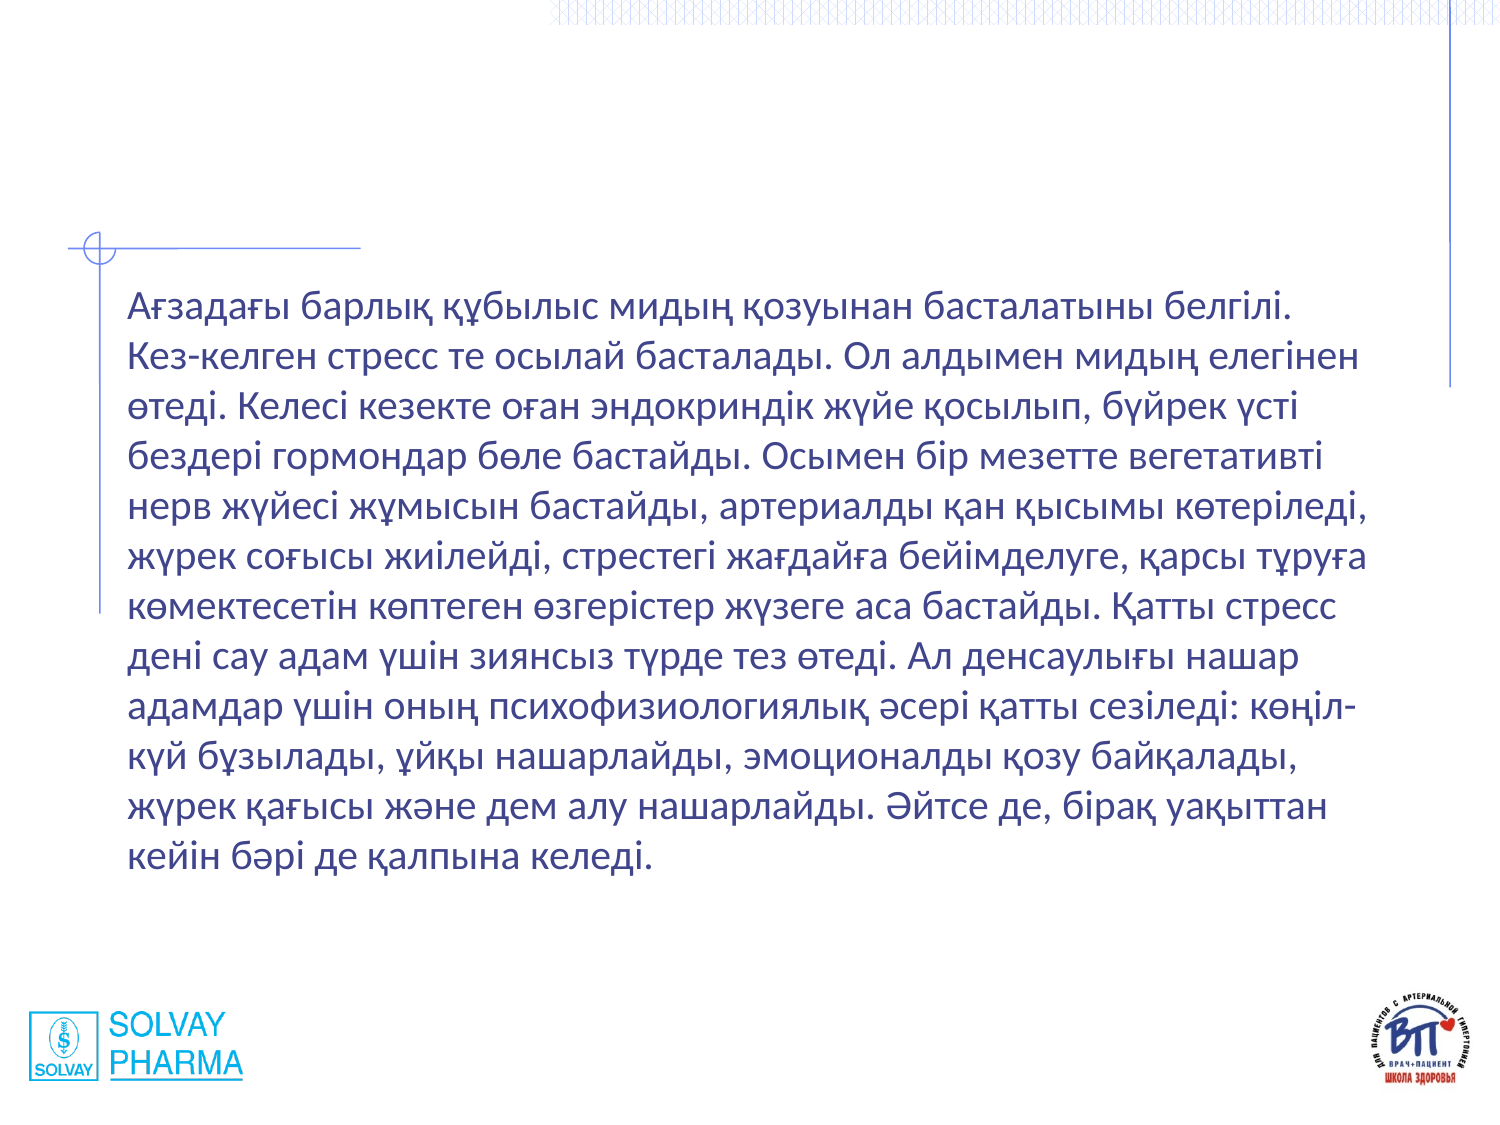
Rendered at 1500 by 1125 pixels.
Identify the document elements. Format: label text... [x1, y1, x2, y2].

picture [99, 1011, 243, 1081]
picture [32, 1014, 96, 1079]
text_box Ағзадағы барлық құбылыс мидың қозуынан басталатыны белгілі. Кез-келген стресс те осылай басталады. Ол алдымен мидың елегінен өтеді. Келесі кезекте оған эндокриндік жүйе қосылып, бүйрек үсті бездері гормондар бөле бастайды. Осымен бір мезетте вегетативті нерв жүйесі жұмысын бастайды, артериалды қан қысымы көтеріледі, жүрек соғысы жиілейді, стрестегі жағдайға бейімделуге, қарсы тұруға көмектесетін көптеген өзгерістер жүзеге аса бастайды. Қатты стресс дені сау адам үшін зиянсыз түрде тез өтеді. Ал денсаулығы нашар адамдар үшін оның психофизиологиялық әсері қатты сезіледі: көңіл-күй бұзылады, ұйқы нашарлайды, эмоционалды қозу байқалады, жүрек қағысы және дем алу нашарлайды. Әйтсе де, бірақ уақыттан кейін бәрі де қалпына келеді. [112, 270, 1388, 886]
picture [134, 1015, 149, 1033]
picture [173, 1011, 185, 1030]
picture [1336, 961, 1500, 1125]
picture [210, 1011, 221, 1021]
